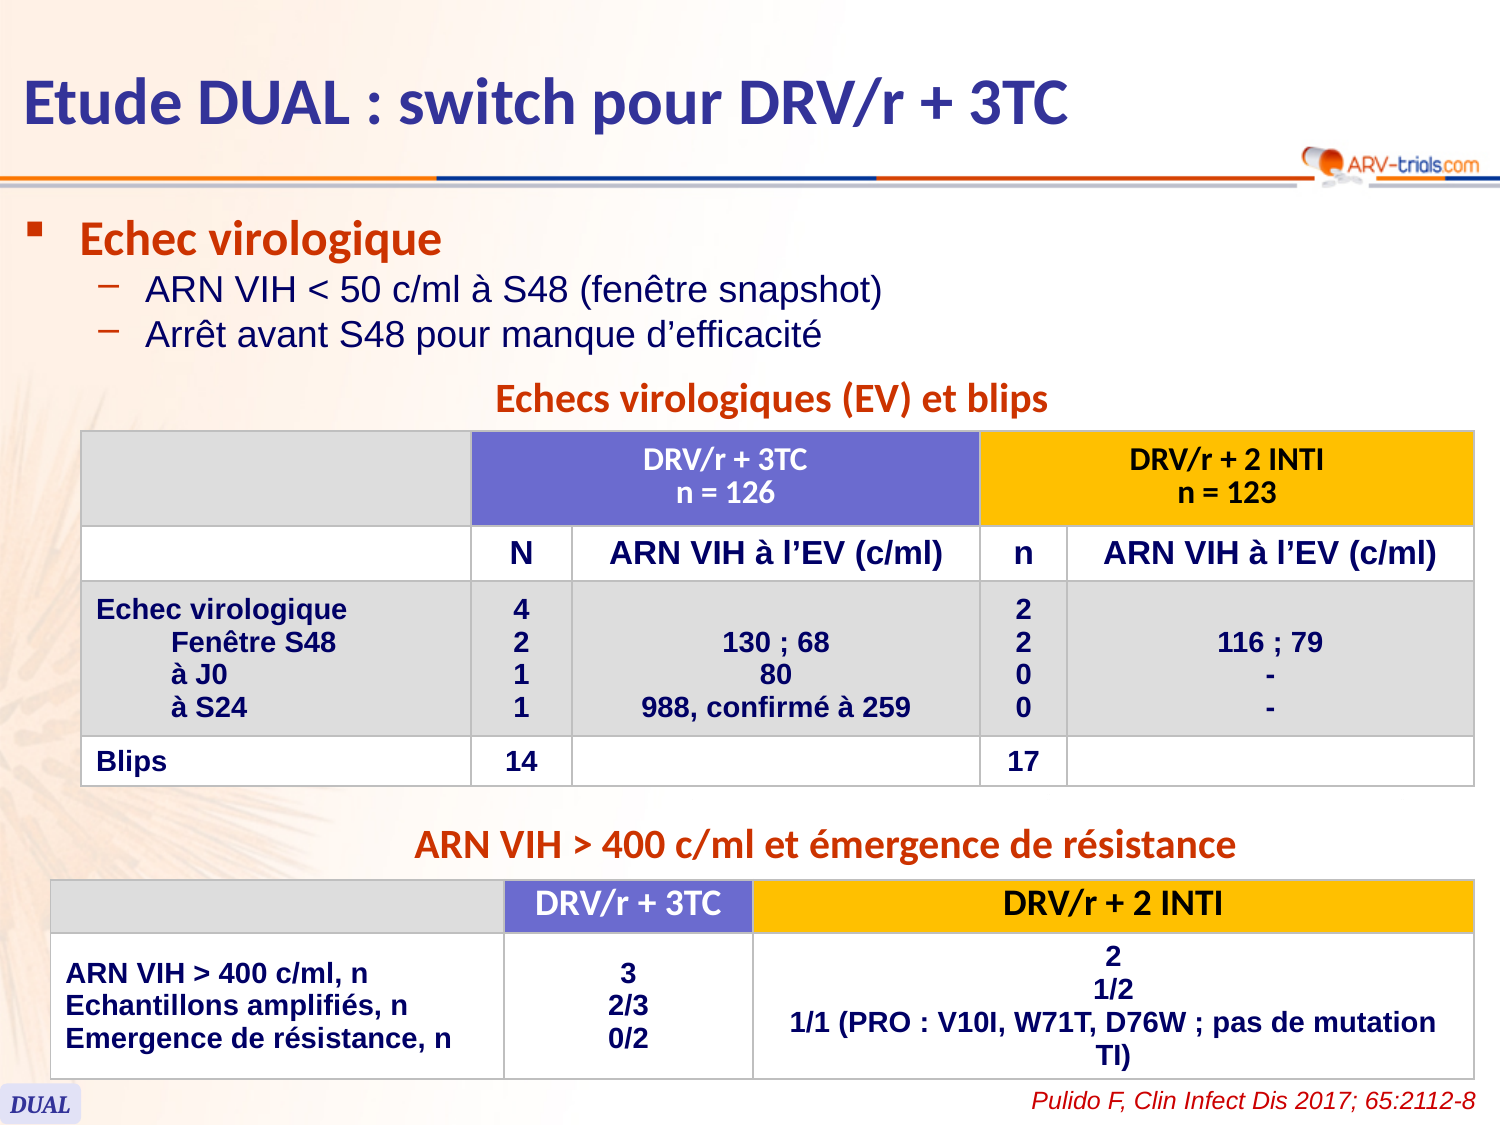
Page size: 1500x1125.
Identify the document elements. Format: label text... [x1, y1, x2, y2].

table_cell [573, 737, 979, 785]
table_header [82, 432, 470, 525]
table_cell 14 [472, 737, 571, 785]
text_box Echecs virologiques (EV) et blips [436, 376, 1109, 429]
table_cell 130 ; 68 80 988, confirmé à 259 [573, 582, 979, 735]
table_cell 4 2 1 1 [472, 582, 571, 735]
table_cell [1068, 737, 1473, 785]
title Etude DUAL : switch pour DRV/r + 3TC [8, 6, 1353, 190]
table_cell 17 [981, 737, 1066, 785]
table_header DRV/r + 2 INTI n = 123 [981, 432, 1473, 525]
table_header DRV/r + 3TC [505, 881, 752, 932]
table_cell 3 2/3 0/2 [505, 934, 752, 1078]
table_cell ARN VIH > 400 c/ml, n Echantillons amplifiés, n Emergence de résistance, n [51, 934, 503, 1078]
text_box DUAL [0, 1083, 82, 1125]
list Echec virologique ARN VIH < 50 c/ml à S48 (fenêtre snapshot) Arrêt avant S48 pour manque d’efficacité [8, 197, 1489, 376]
table_cell [82, 527, 470, 580]
picture [0, 0, 1500, 1125]
table_cell 2 1/2 1/1 (PRO : V10I, W71T, D76W ; pas de mutation TI) [754, 934, 1473, 1078]
table_cell ARN VIH à l’EV (c/ml) [573, 527, 979, 580]
table_cell 2 2 0 0 [981, 582, 1066, 735]
text_box ARN VIH > 400 c/ml et émergence de résistance [274, 809, 1378, 875]
text_box [33, 32, 1378, 197]
text_box Pulido F, Clin Infect Dis 2017; 65:2112-8 [821, 1076, 1499, 1122]
table_cell Blips [82, 737, 470, 785]
table_cell N [472, 527, 571, 580]
table_header DRV/r + 3TC n = 126 [472, 432, 979, 525]
table_cell n [981, 527, 1066, 580]
table_cell 116 ; 79 - - [1068, 582, 1473, 735]
table_cell Echec virologique Fenêtre S48 à J0 à S24 [82, 582, 470, 735]
table_header DRV/r + 2 INTI [754, 881, 1473, 932]
table_cell ARN VIH à l’EV (c/ml) [1068, 527, 1473, 580]
table_header [51, 881, 503, 932]
